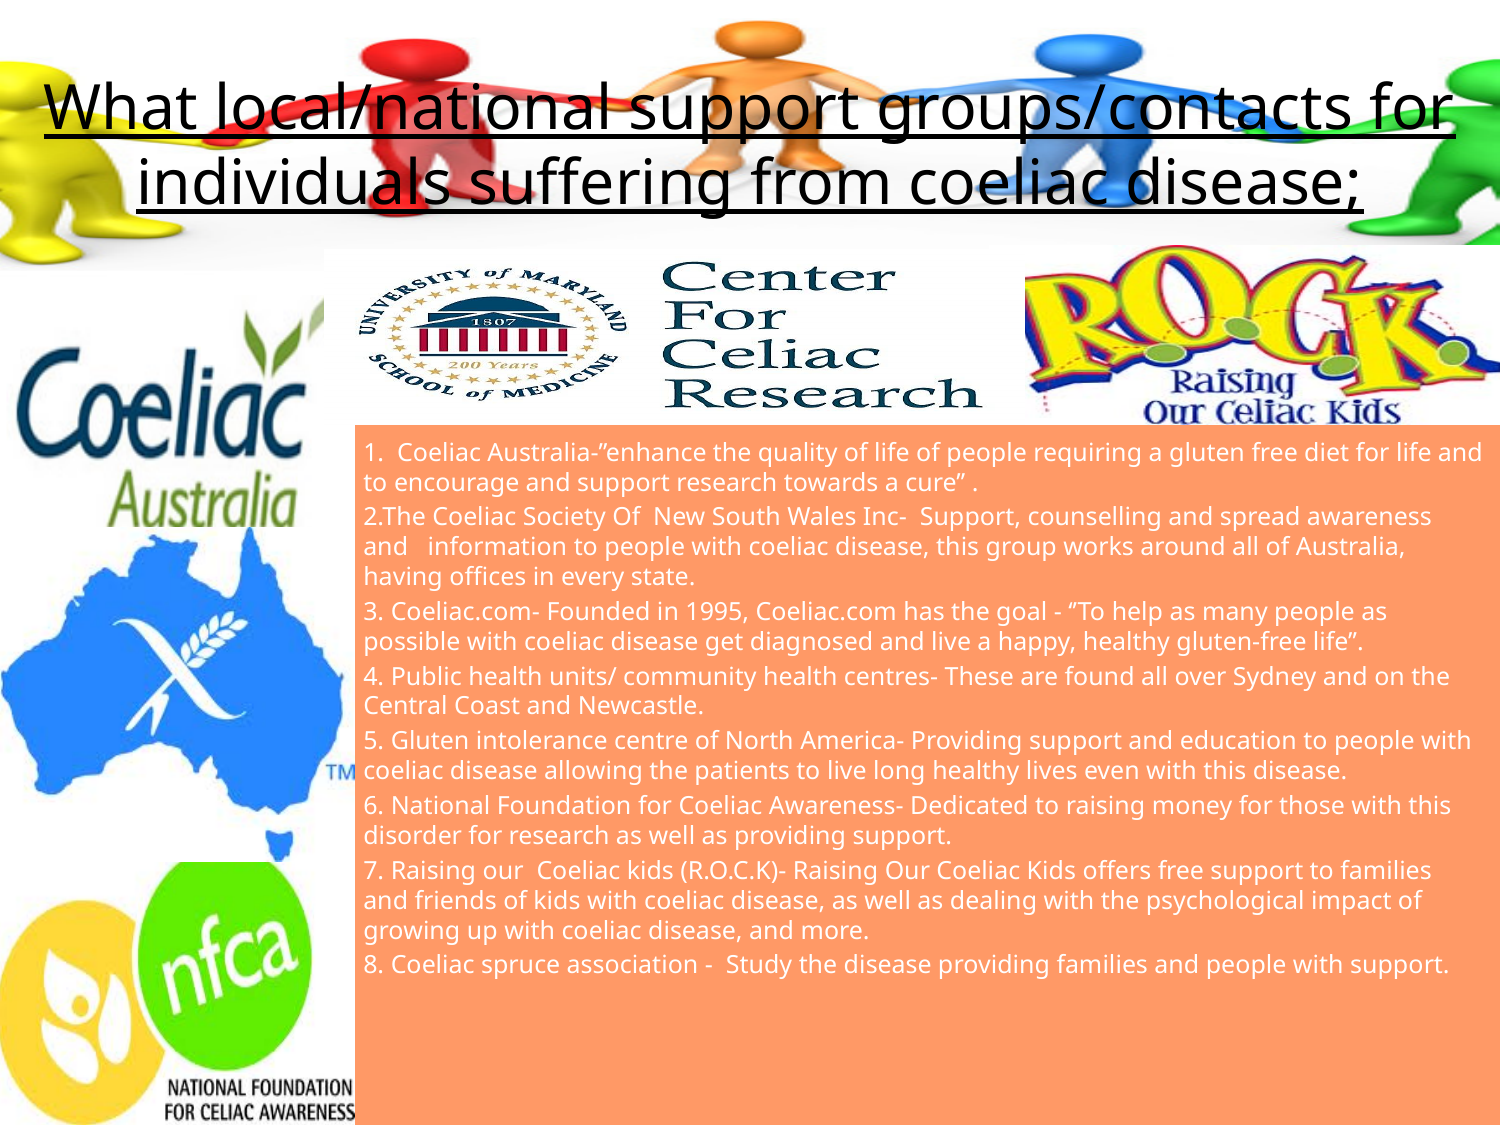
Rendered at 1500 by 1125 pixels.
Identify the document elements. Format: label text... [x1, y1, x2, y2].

picture [0, 0, 1500, 1125]
list 1. Coeliac Australia-’’enhance the quality of life of people requiring a gluten free diet for life and to encourage and support research towards a cure’’ . 2.The Coeliac Society Of New South Wales Inc- Support, counselling and spread awareness and information to people with coeliac disease, this group works around all of Australia, having offices in every state. 3. Coeliac.com- Founded in 1995, Coeliac.com has the goal - ‘’To help as many people as possible with coeliac disease get diagnosed and live a happy, healthy gluten-free life’’. 4. Public health units/ community health centres- These are found all over Sydney and on the Central Coast and Newcastle. 5. Gluten intolerance centre of North America- Providing support and education to people with coeliac disease allowing the patients to live long healthy lives even with this disease. 6. National Foundation for Coeliac Awareness- Dedicated to raising money for those with this disorder for research as well as providing support. 7. Raising our Coeliac kids (R.O.C.K)- Raising Our Coeliac Kids offers free support to families and friends of kids with coeliac disease, as well as dealing with the psychological impact of growing up with coeliac disease, and more. 8. Coeliac spruce association - Study the disease providing families and people with support. [359, 432, 1500, 1125]
